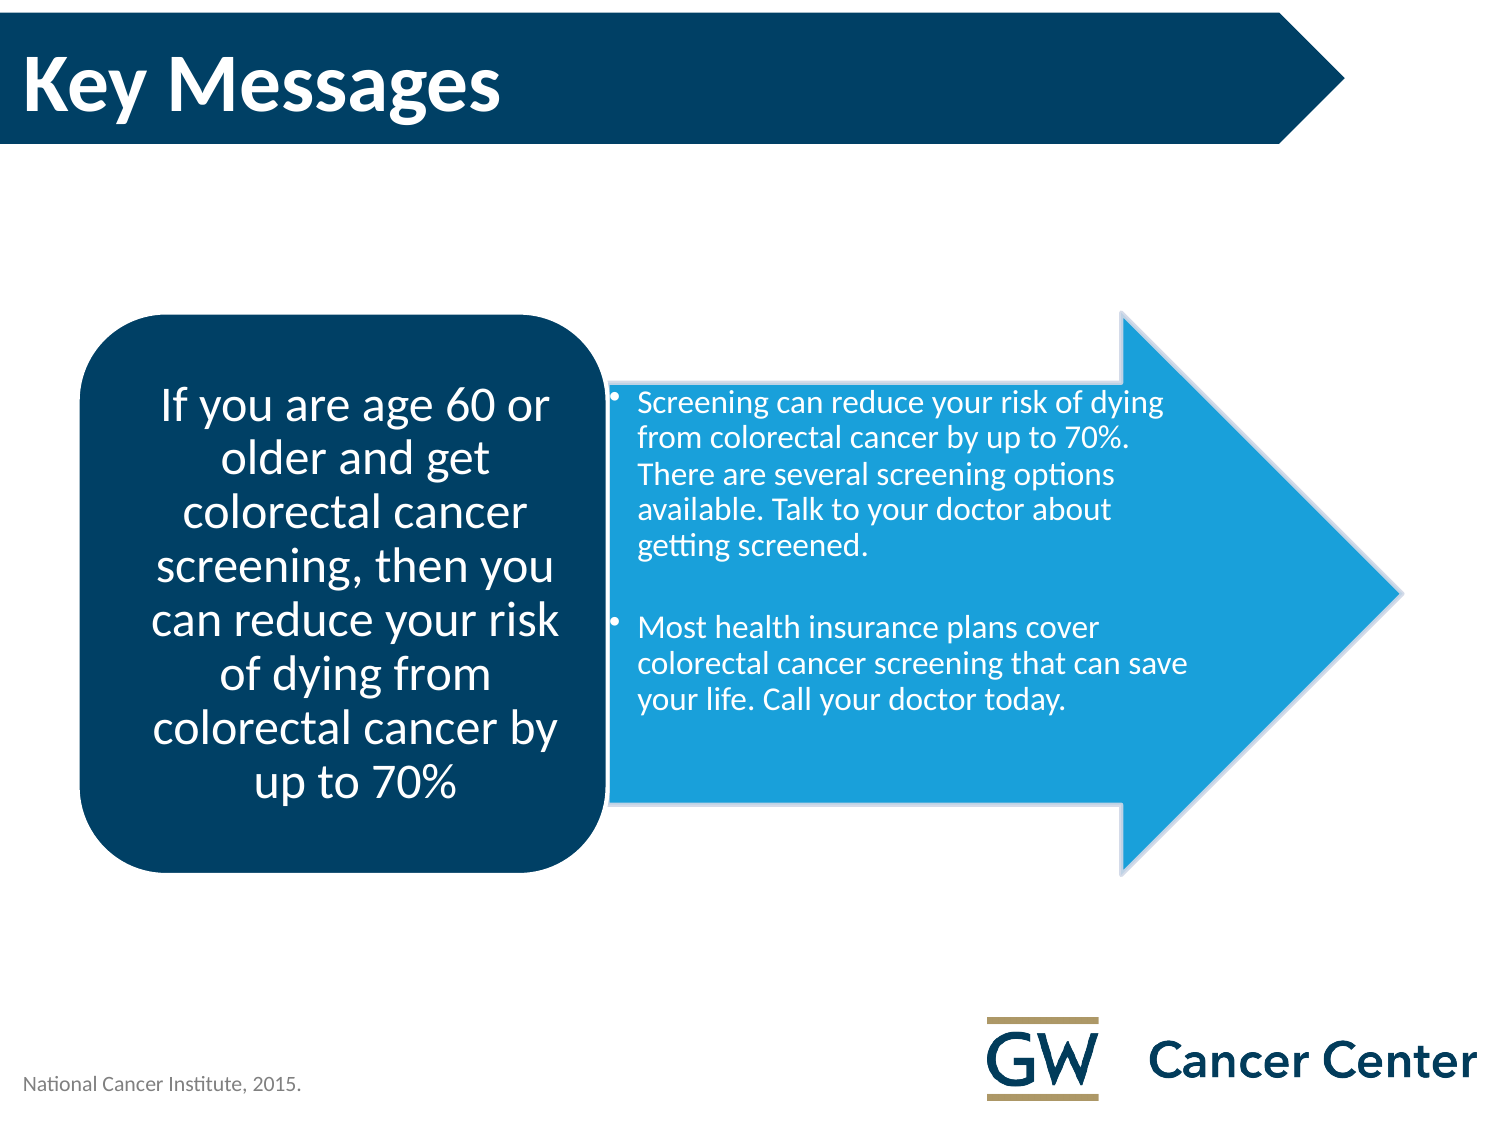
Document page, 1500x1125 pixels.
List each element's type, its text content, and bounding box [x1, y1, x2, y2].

text_box [0, 10, 8, 146]
text_box [1288, 18, 1347, 138]
text_box National Cancer Institute, 2015. [8, 1062, 394, 1104]
picture [987, 1017, 1477, 1101]
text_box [77, 312, 1403, 876]
title Key Messages [8, 0, 1288, 172]
